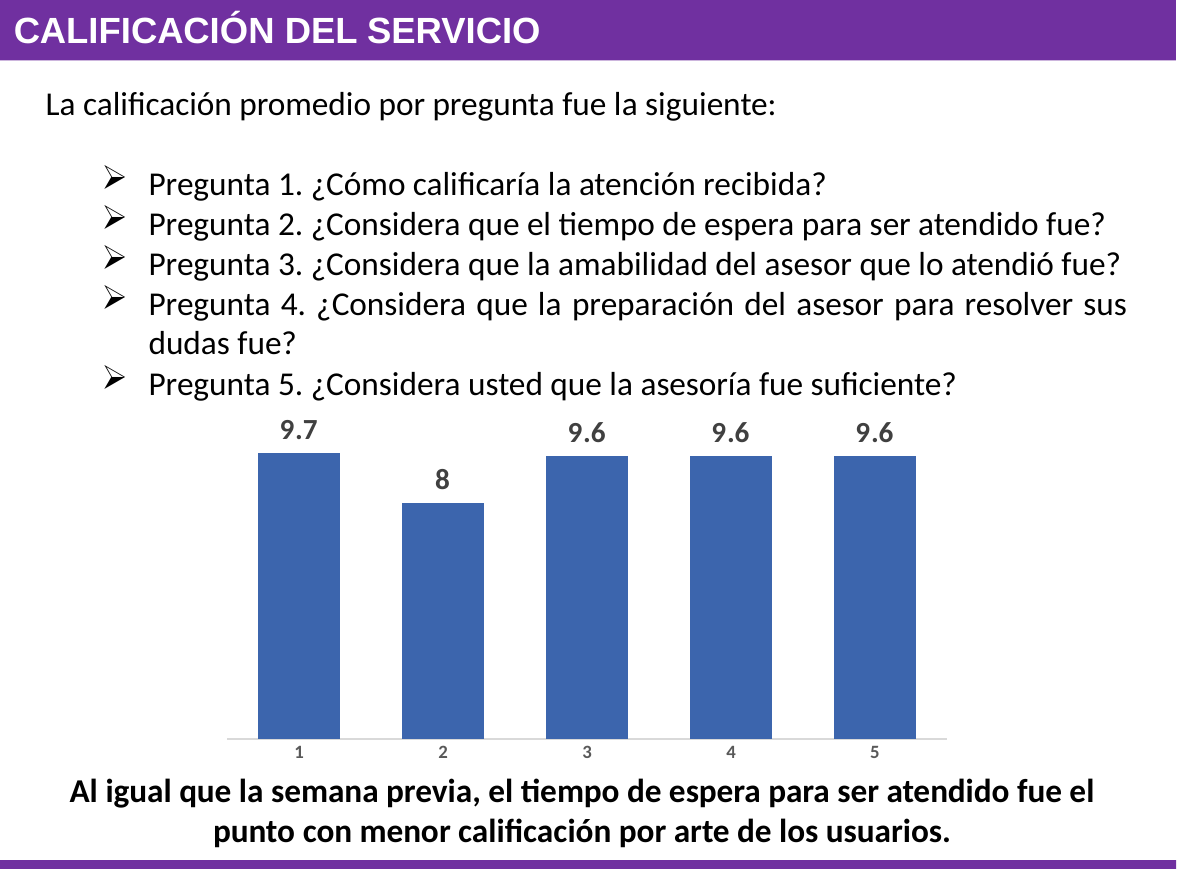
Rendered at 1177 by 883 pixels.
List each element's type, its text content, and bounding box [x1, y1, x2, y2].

text_box La calificación promedio por pregunta fue la siguiente: Pregunta 1. ¿Cómo calificaría la atención recibida? Pregunta 2. ¿Considera que el tiempo de espera para ser atendido fue? Pregunta 3. ¿Considera que la amabilidad del asesor que lo atendió fue? Pregunta 4. ¿Considera que la preparación del asesor para resolver sus dudas fue? Pregunta 5. ¿Considera usted que la asesoría fue suficiente? [30, 74, 1144, 429]
chart [211, 377, 962, 772]
text_box Al igual que la semana previa, el tiempo de espera para ser atendido fue el punto con menor calificación por arte de los usuarios. [26, 761, 1139, 877]
text_box Calificación del Servicio [0, 0, 1167, 59]
